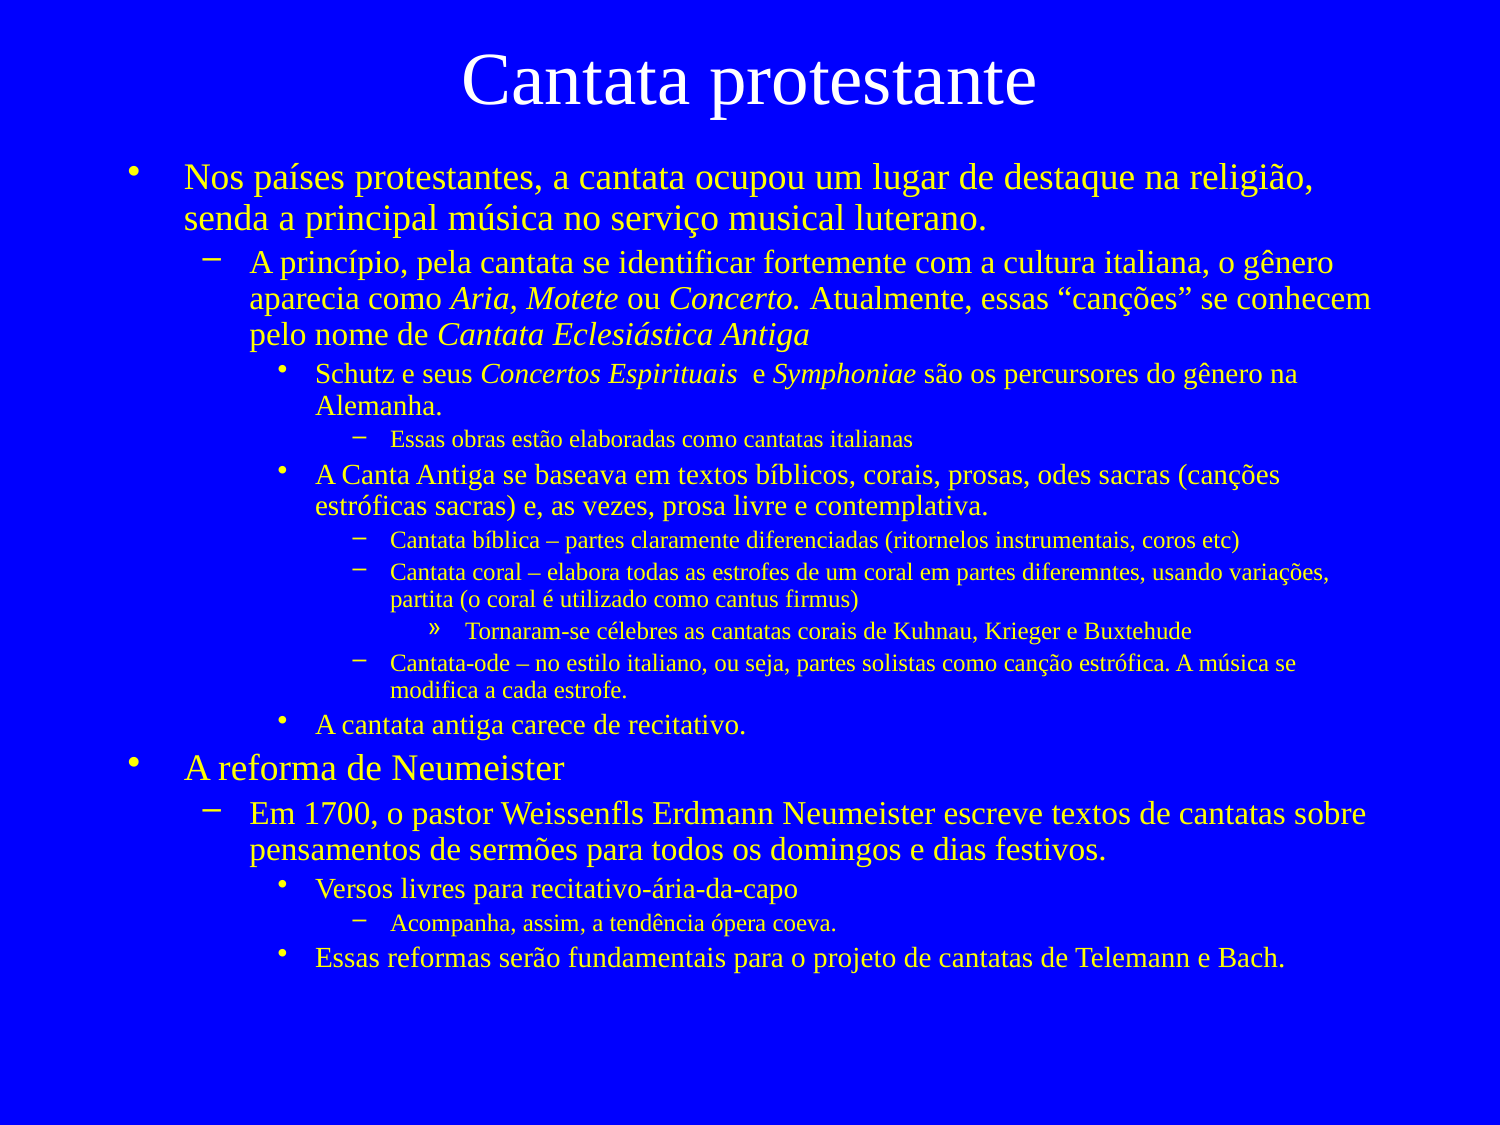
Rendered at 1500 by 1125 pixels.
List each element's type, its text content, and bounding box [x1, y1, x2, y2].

title Cantata protestante [112, 49, 1388, 101]
list Nos países protestantes, a cantata ocupou um lugar de destaque na religião, senda a principal música no serviço musical luterano. A princípio, pela cantata se identificar fortemente com a cultura italiana, o gênero aparecia como Aria, Motete ou Concerto. Atualmente, essas “canções” se conhecem pelo nome de Cantata Eclesiástica Antiga Schutz e seus Concertos Espirituais e Symphoniae são os percursores do gênero na Alemanha. Essas obras estão elaboradas como cantatas italianas A Canta Antiga se baseava em textos bíblicos, corais, prosas, odes sacras (canções estróficas sacras) e, as vezes, prosa livre e contemplativa. Cantata bíblica – partes claramente diferenciadas (ritornelos instrumentais, coros etc) Cantata coral – elabora todas as estrofes de um coral em partes diferemntes, usando variações, partita (o coral é utilizado como cantus firmus) Tornaram-se célebres as cantatas corais de Kuhnau, Krieger e Buxtehude Cantata-ode – no estilo italiano, ou seja, partes solistas como canção estrófica. A música se modifica a cada estrofe. A cantata antiga carece de recitativo. A reforma de Neumeister Em 1700, o pastor Weissenfls Erdmann Neumeister escreve textos de cantatas sobre pensamentos de sermões para todos os domingos e dias festivos. Versos livres para recitativo-ária-da-capo Acompanha, assim, a tendência ópera coeva. Essas reformas serão fundamentais para o projeto de cantatas de Telemann e Bach. [112, 149, 1388, 1001]
